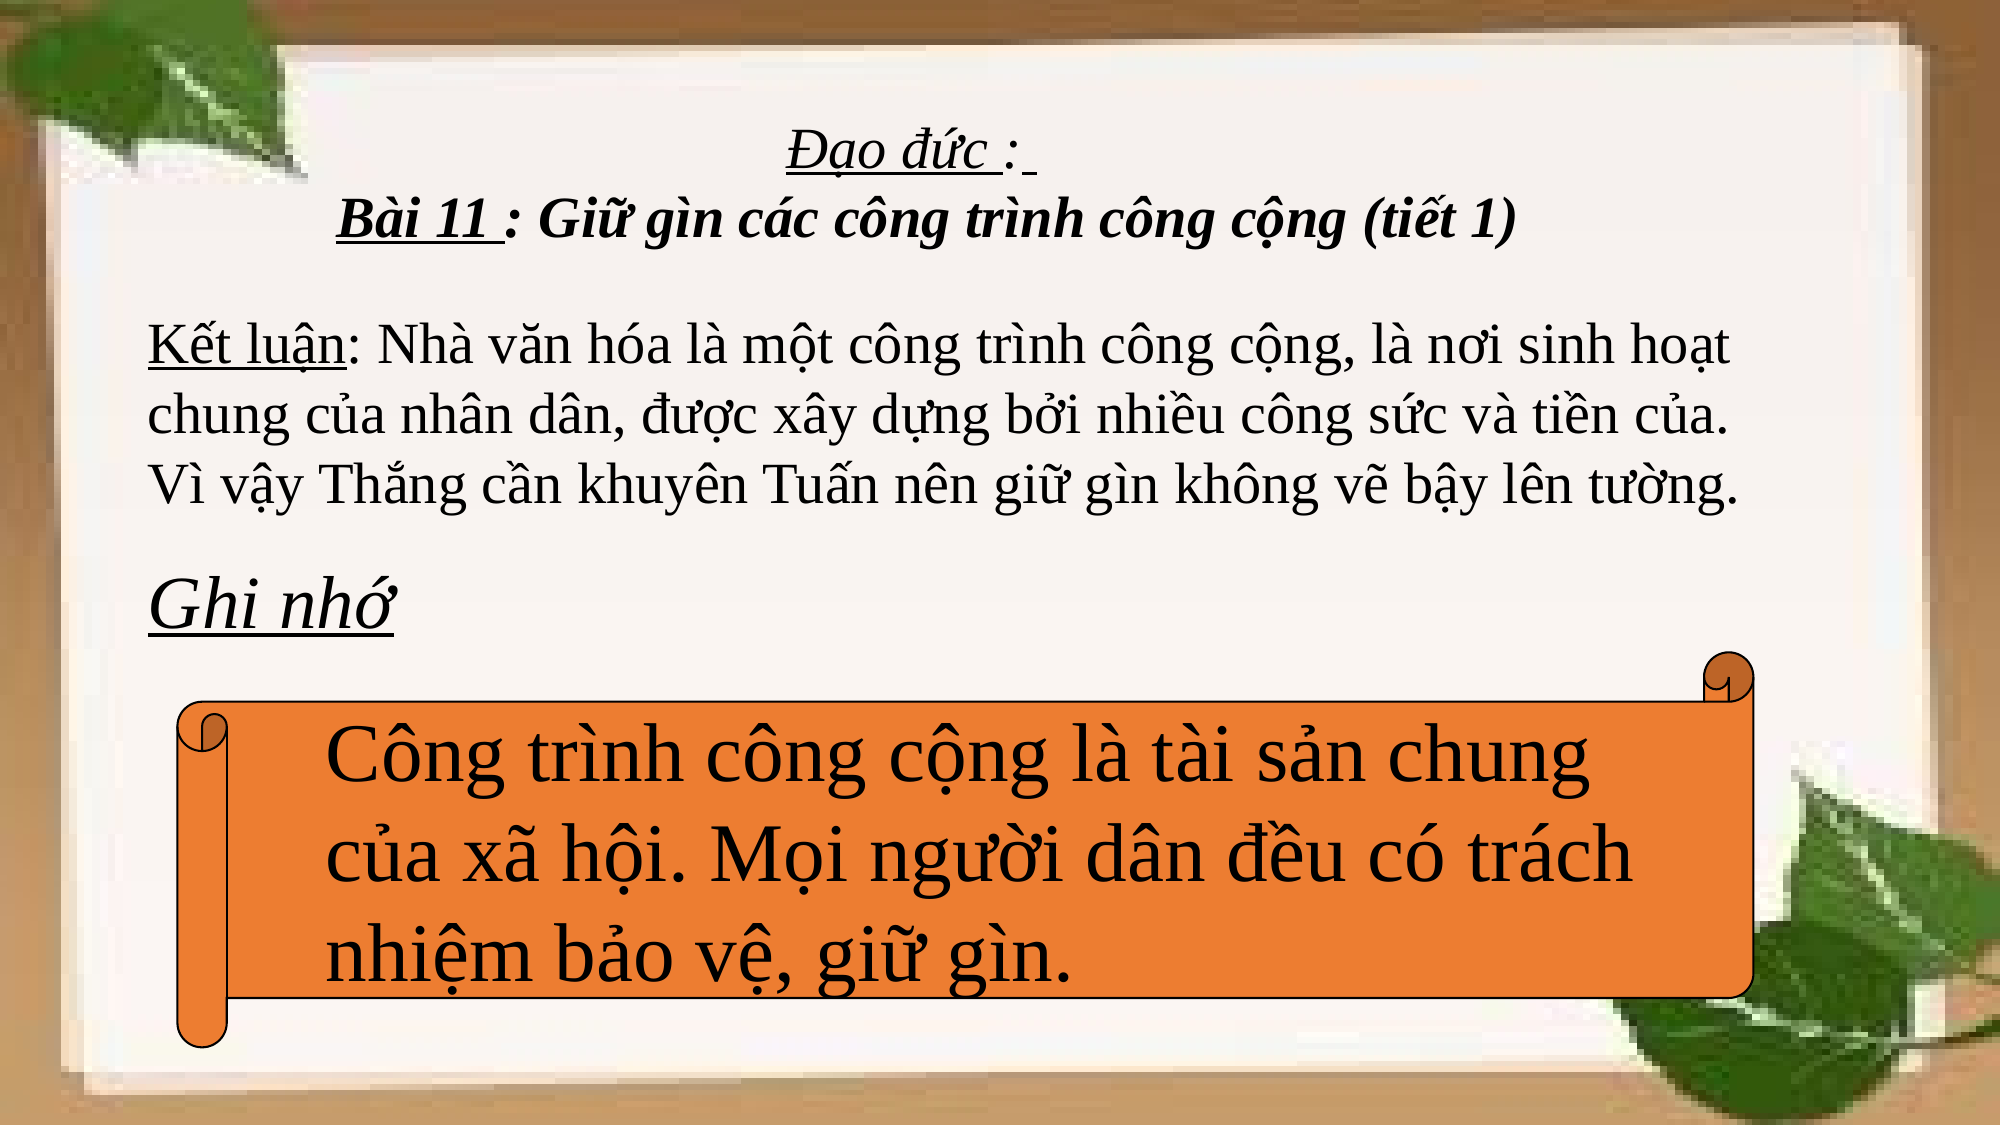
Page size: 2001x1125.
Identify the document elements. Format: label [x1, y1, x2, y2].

text_box [177, 652, 1754, 1048]
text_box [321, 102, 1557, 258]
picture [0, 0, 2000, 1125]
